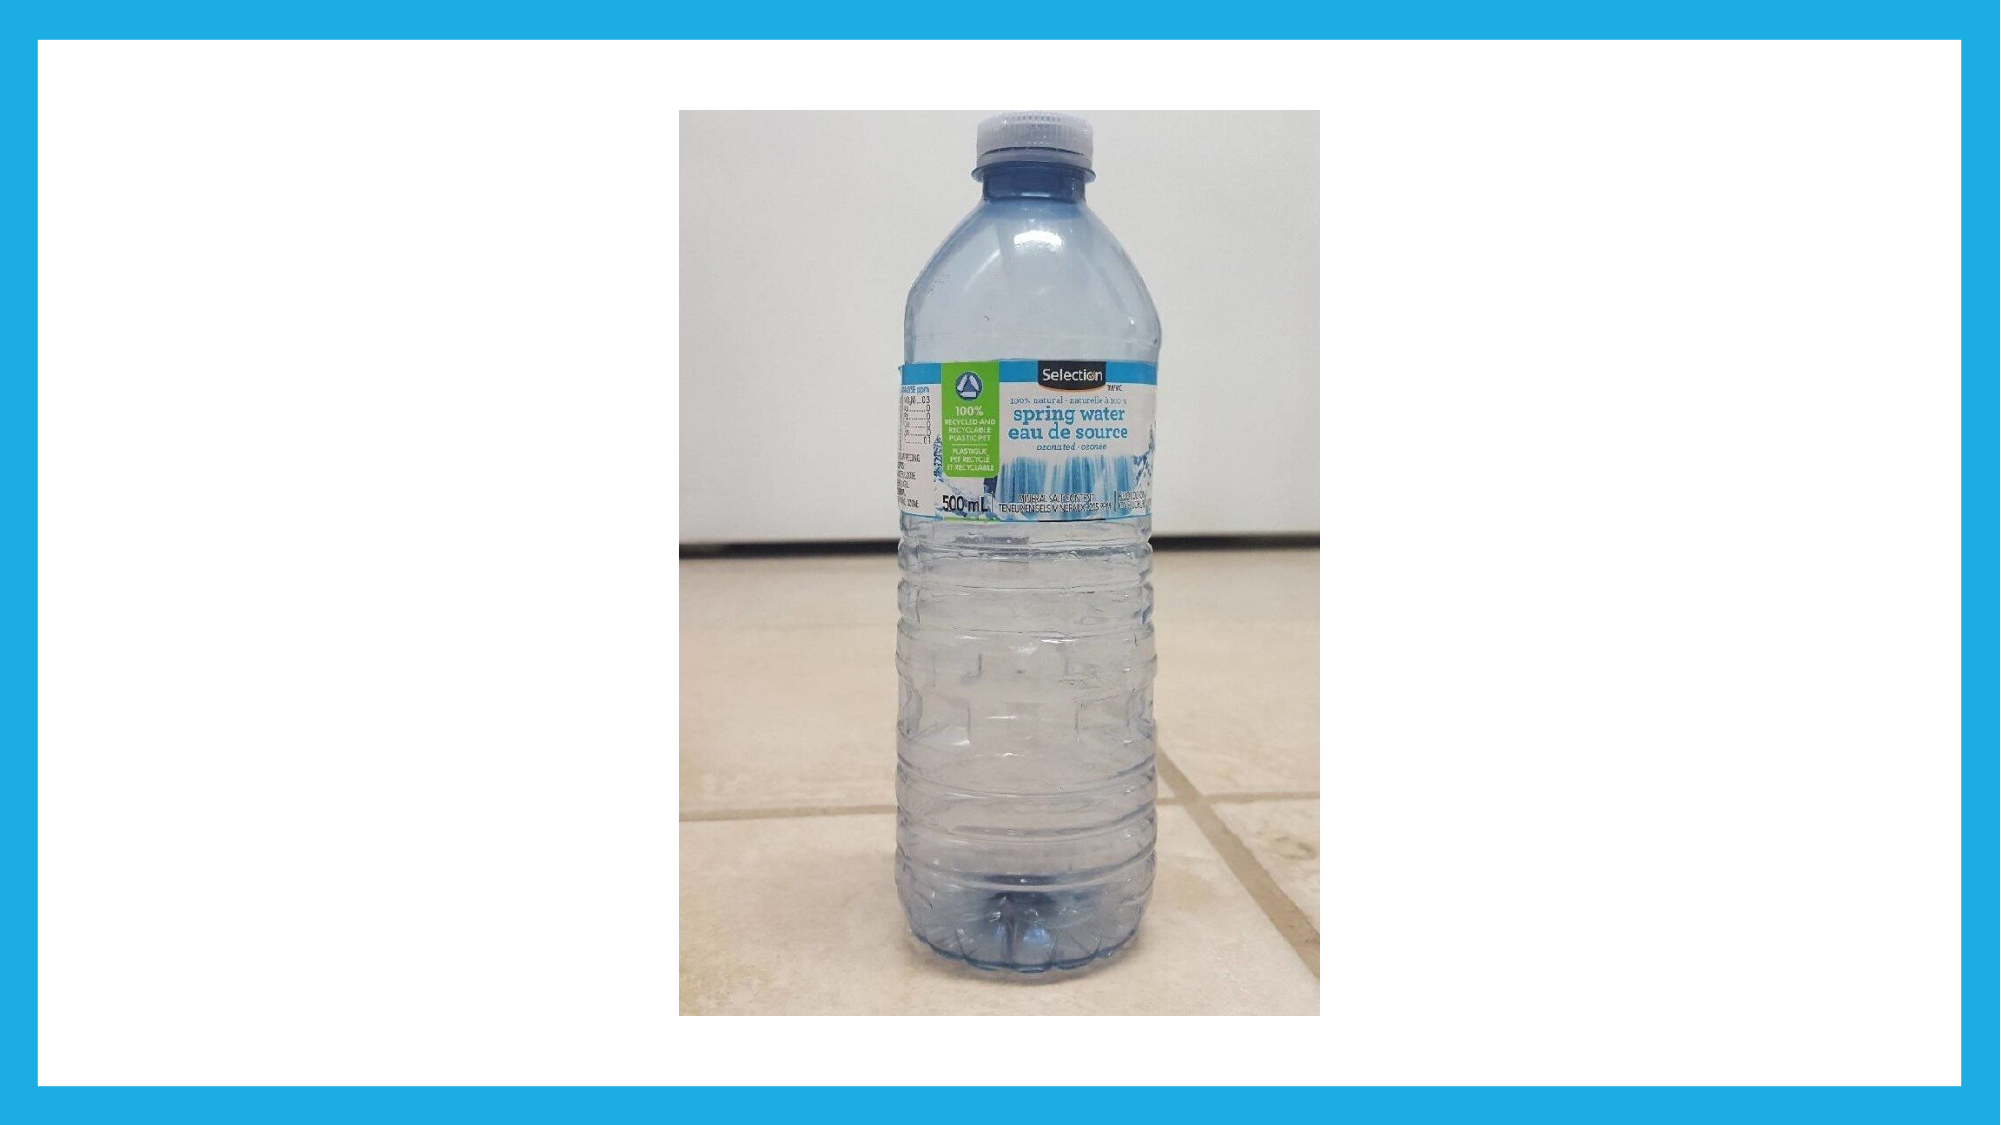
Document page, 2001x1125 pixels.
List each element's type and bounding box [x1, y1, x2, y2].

text_box [36, 38, 1963, 1088]
picture [678, 109, 1321, 1017]
